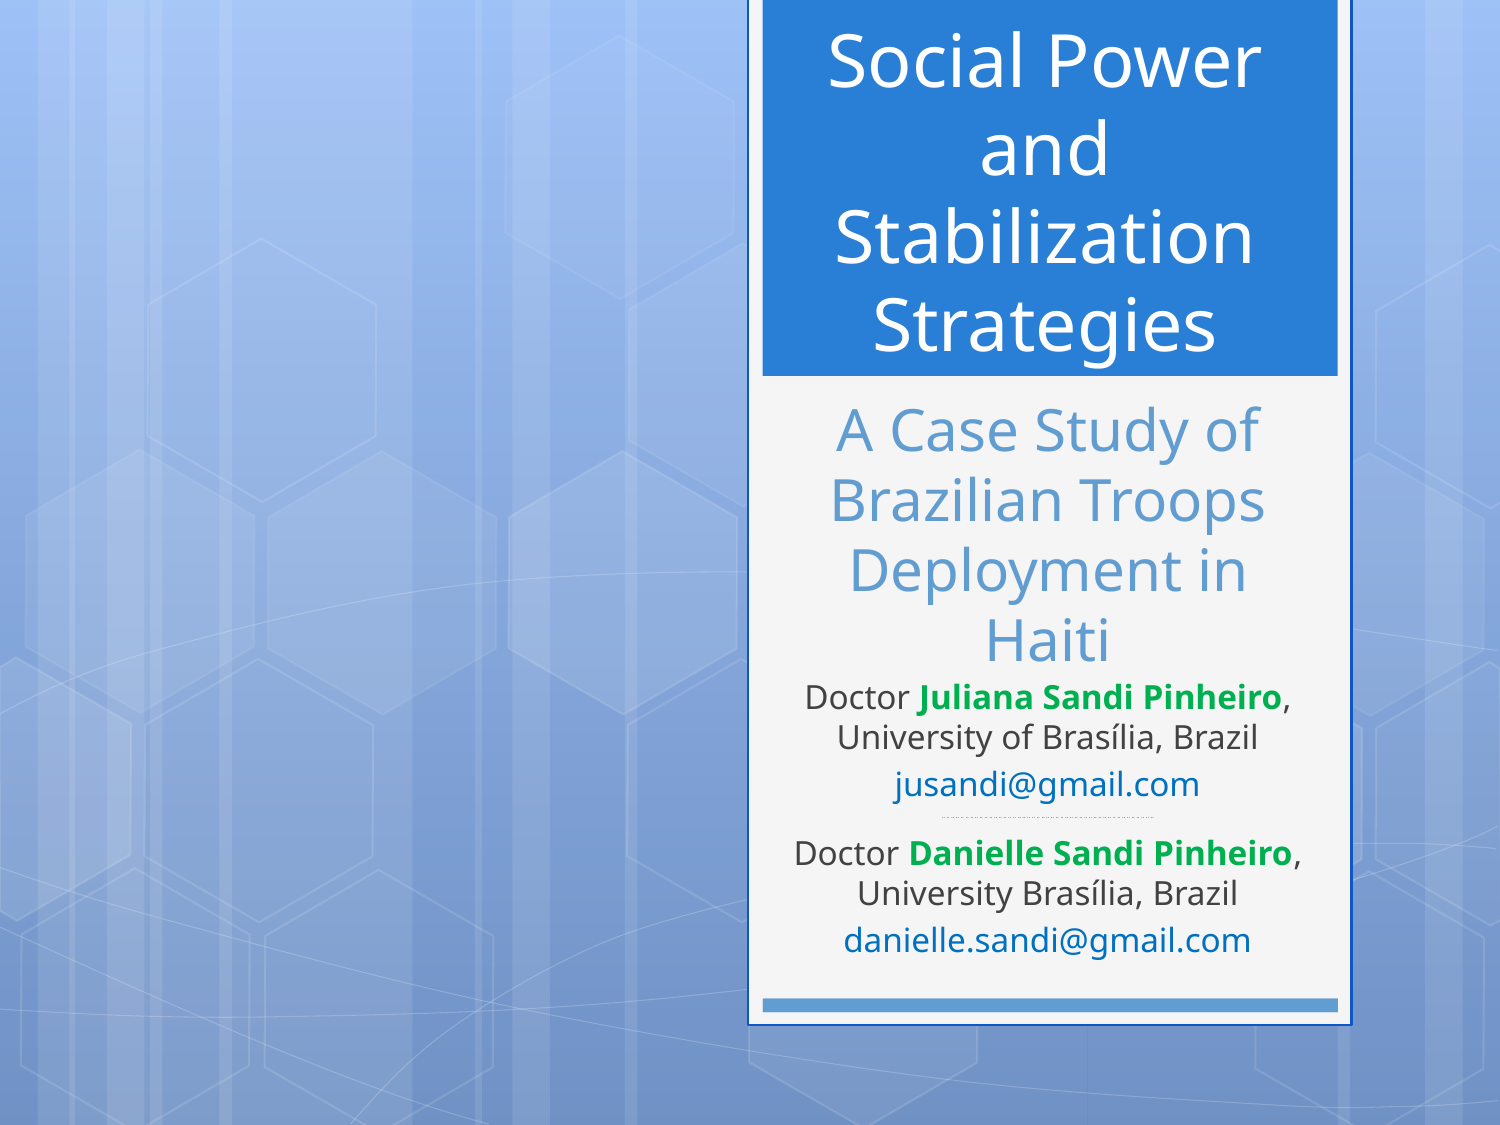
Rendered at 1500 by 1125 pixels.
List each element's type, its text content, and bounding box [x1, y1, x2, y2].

text_box Social Power and Stabilization Strategies [773, 5, 1318, 374]
title A Case Study of Brazilian Troops Deployment in Haiti [776, 385, 1320, 668]
subtitle Doctor Juliana Sandi Pinheiro, University of Brasília, Brazil jusandi@gmail.com ¨¨¨¨¨¨¨¨¨¨¨¨¨¨¨¨¨¨¨¨¨¨¨¨¨¨¨¨¨¨¨¨¨¨¨¨¨¨¨¨¨¨¨¨¨ Doctor Danielle Sandi Pinheiro, University Brasília, Brazil danielle.sandi@gmail.com [776, 668, 1320, 988]
